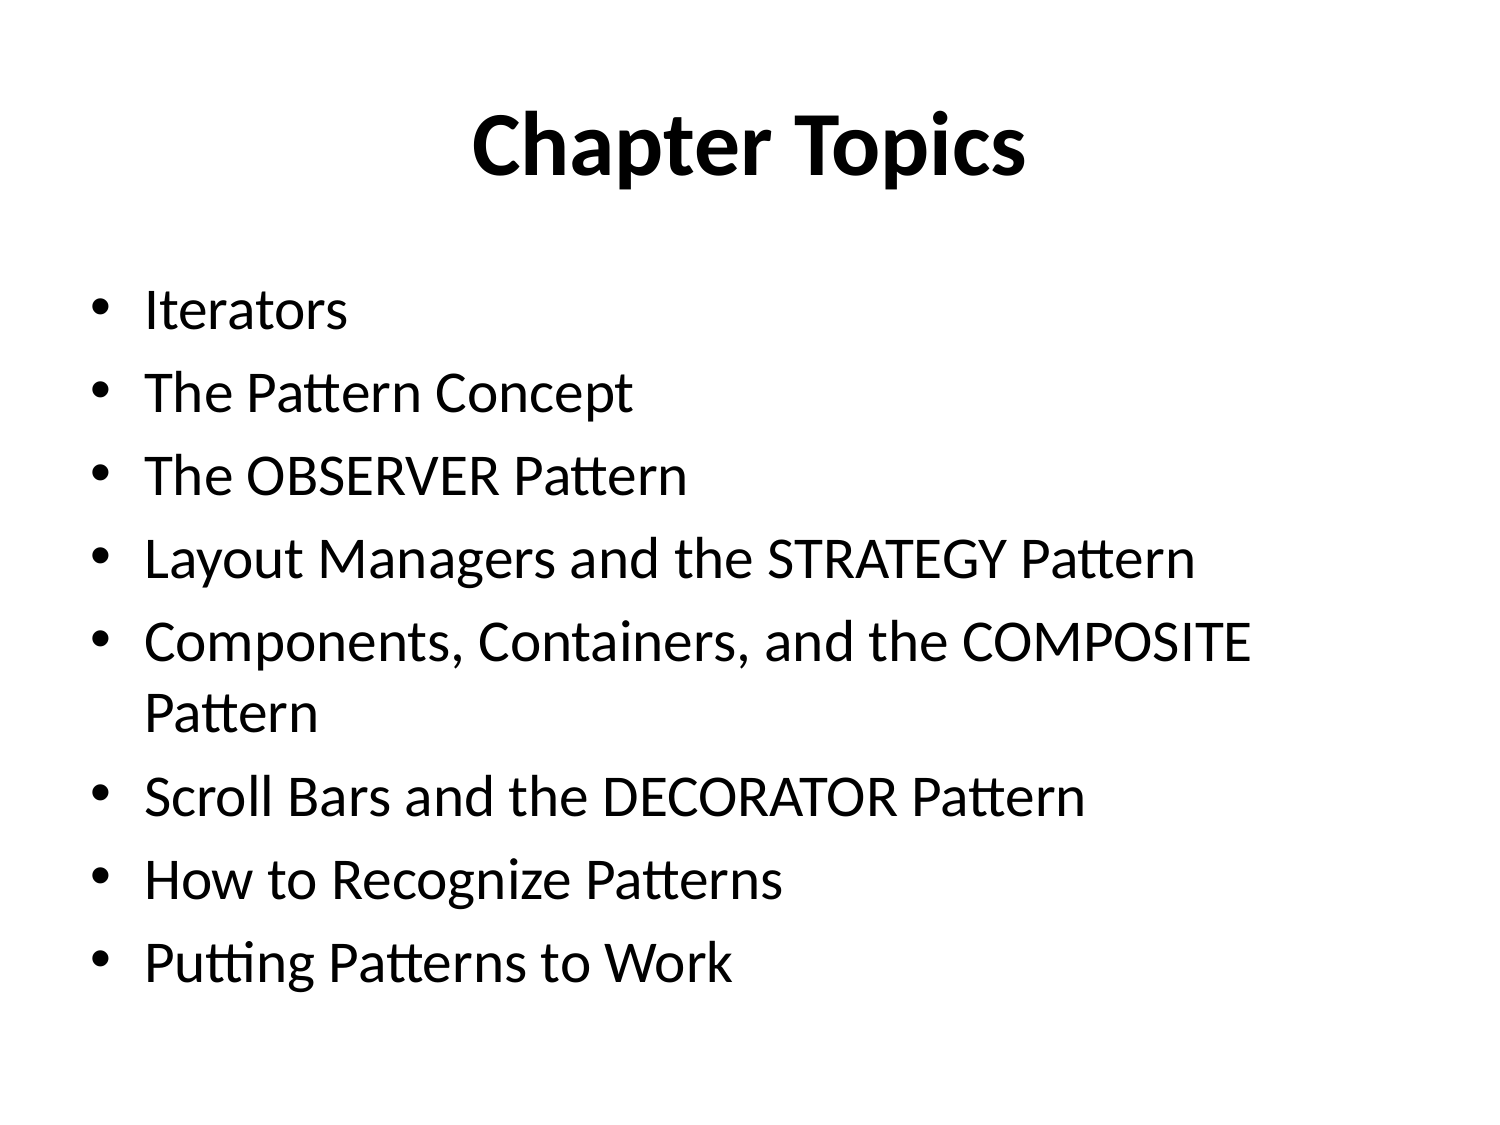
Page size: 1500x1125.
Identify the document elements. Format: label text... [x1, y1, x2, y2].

list Iterators The Pattern Concept The OBSERVER Pattern Layout Managers and the STRATEGY Pattern Components, Containers, and the COMPOSITE Pattern Scroll Bars and the DECORATOR Pattern How to Recognize Patterns Putting Patterns to Work [75, 262, 1425, 1005]
title Chapter Topics [75, 45, 1425, 233]
